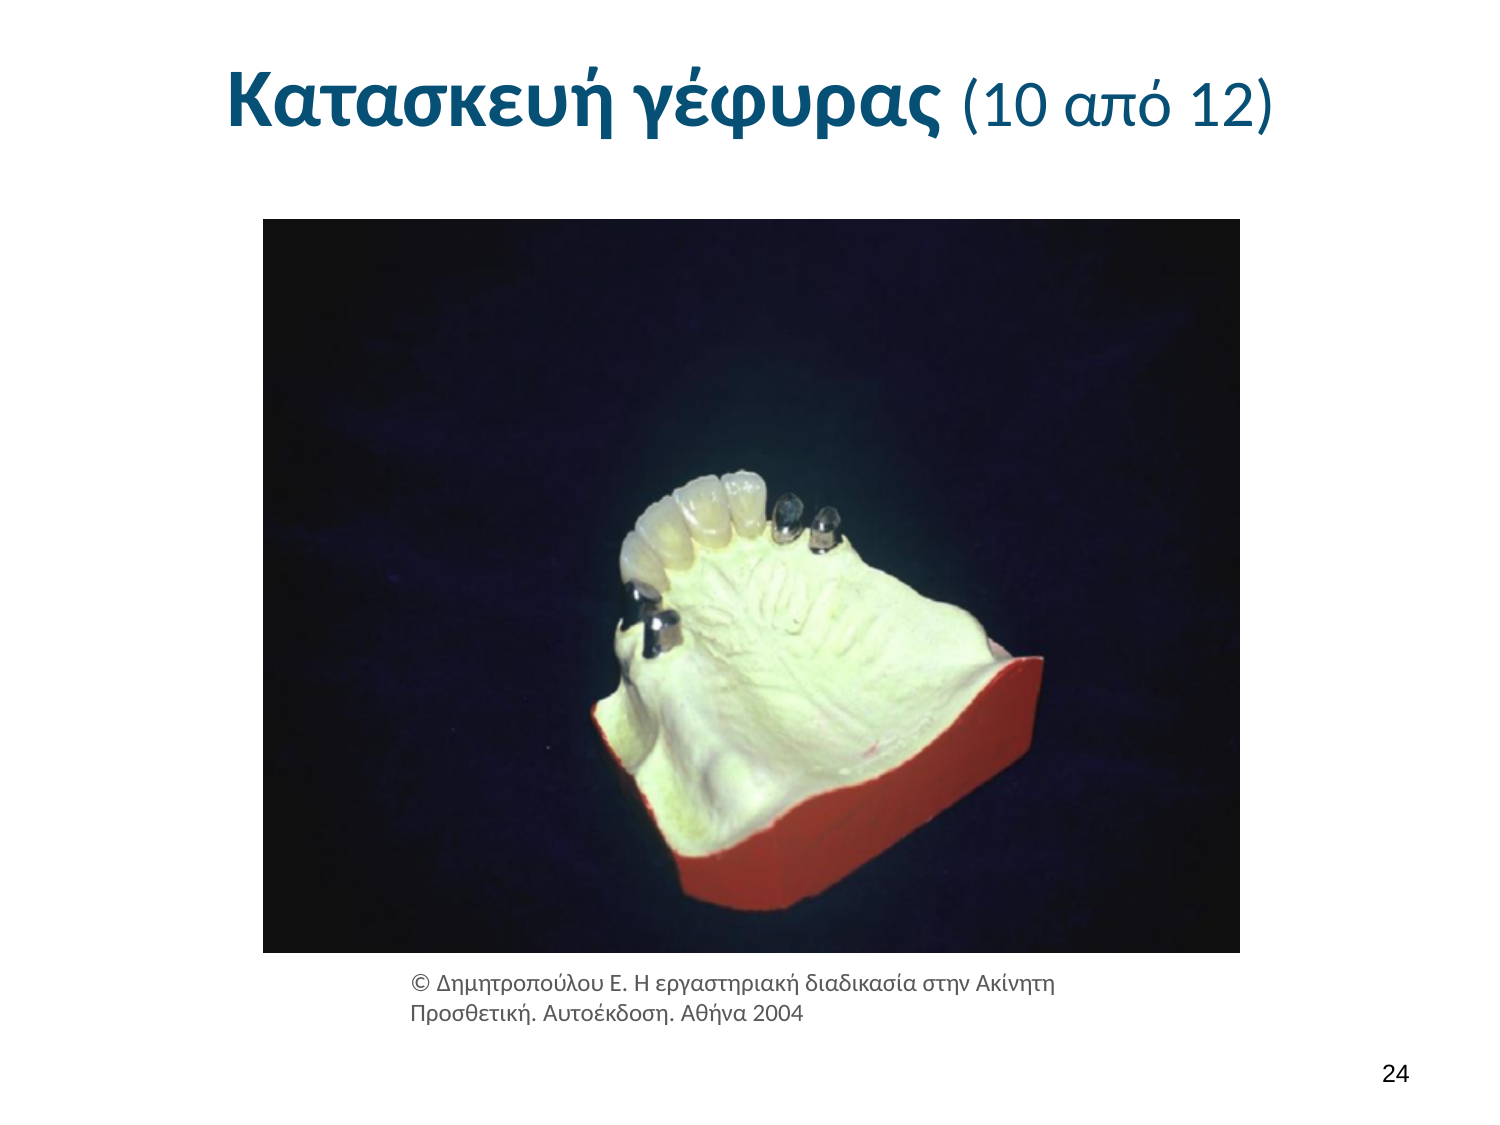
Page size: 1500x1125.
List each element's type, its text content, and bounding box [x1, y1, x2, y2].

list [263, 219, 1241, 953]
title Κατασκευή γέφυρας (10 από 12) [76, 19, 1427, 169]
slide_number 23 [1074, 1042, 1425, 1103]
text_box © Δημητροπούλου Ε. Η εργαστηριακή διαδικασία στην Ακίνητη Προσθετική. Αυτοέκδοση. Αθήνα 2004 [395, 960, 1146, 1035]
